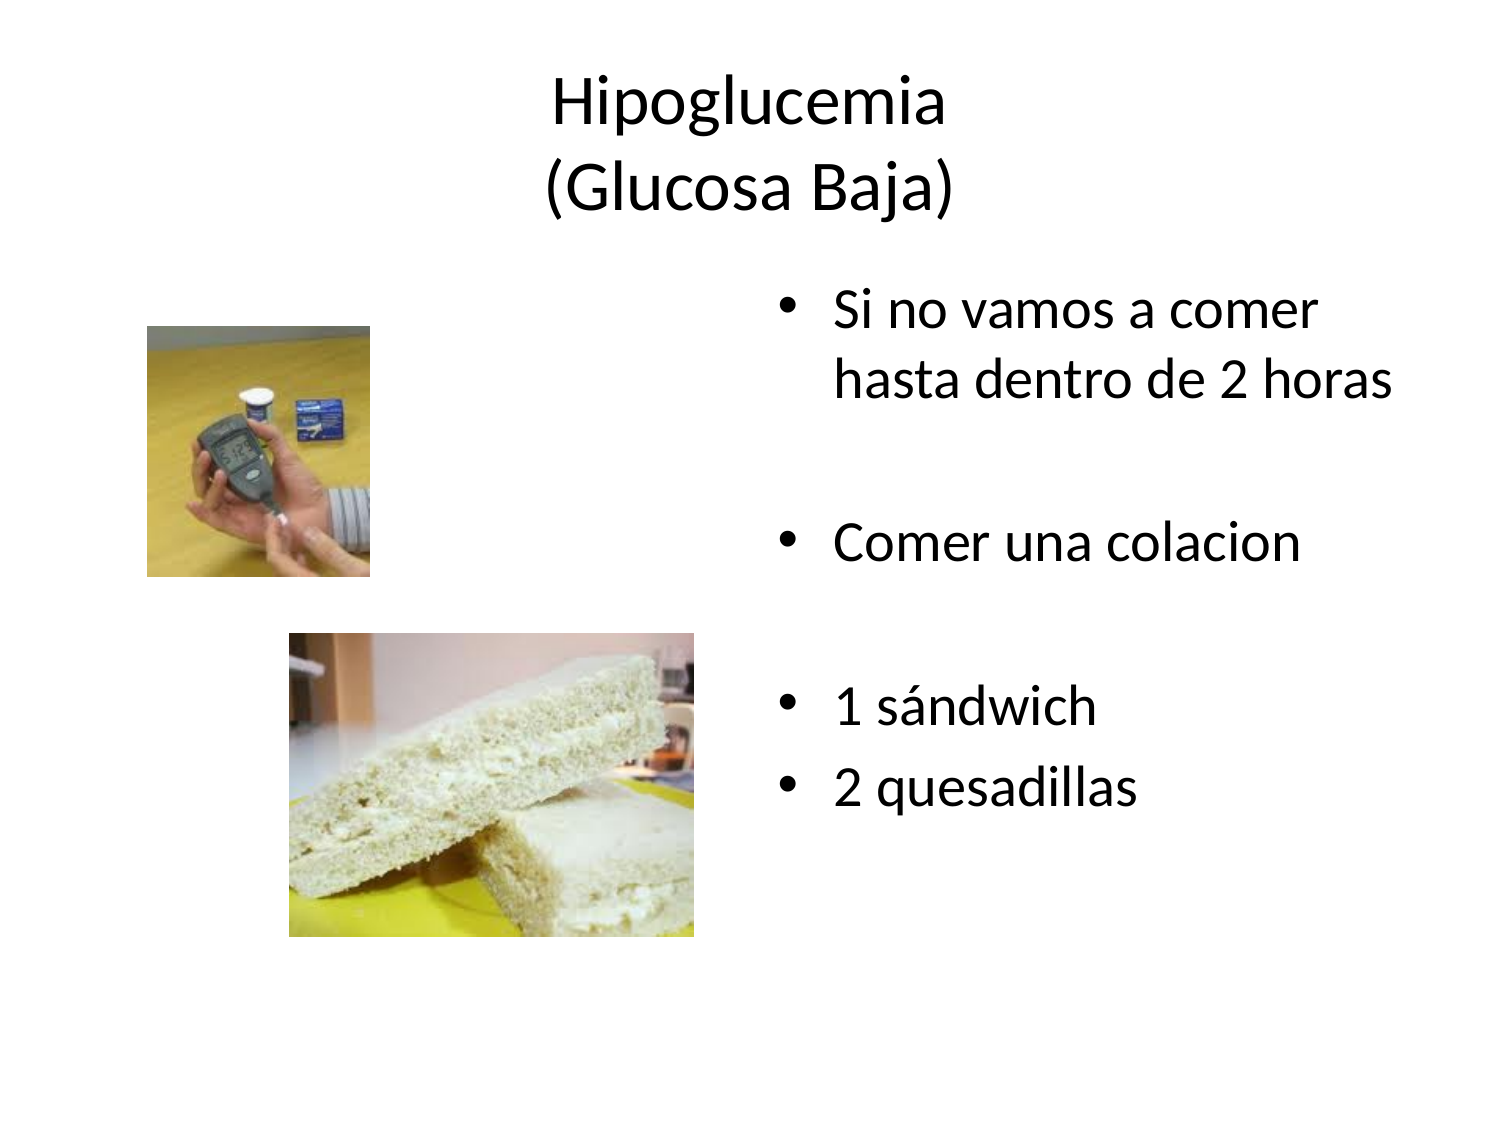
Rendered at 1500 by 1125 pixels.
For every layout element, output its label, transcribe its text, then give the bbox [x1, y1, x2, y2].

title Hipoglucemia (Glucosa Baja) [75, 45, 1425, 233]
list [147, 326, 370, 577]
list Si no vamos a comer hasta dentro de 2 horas Comer una colacion 1 sándwich 2 quesadillas [762, 262, 1425, 1005]
picture [289, 633, 695, 937]
